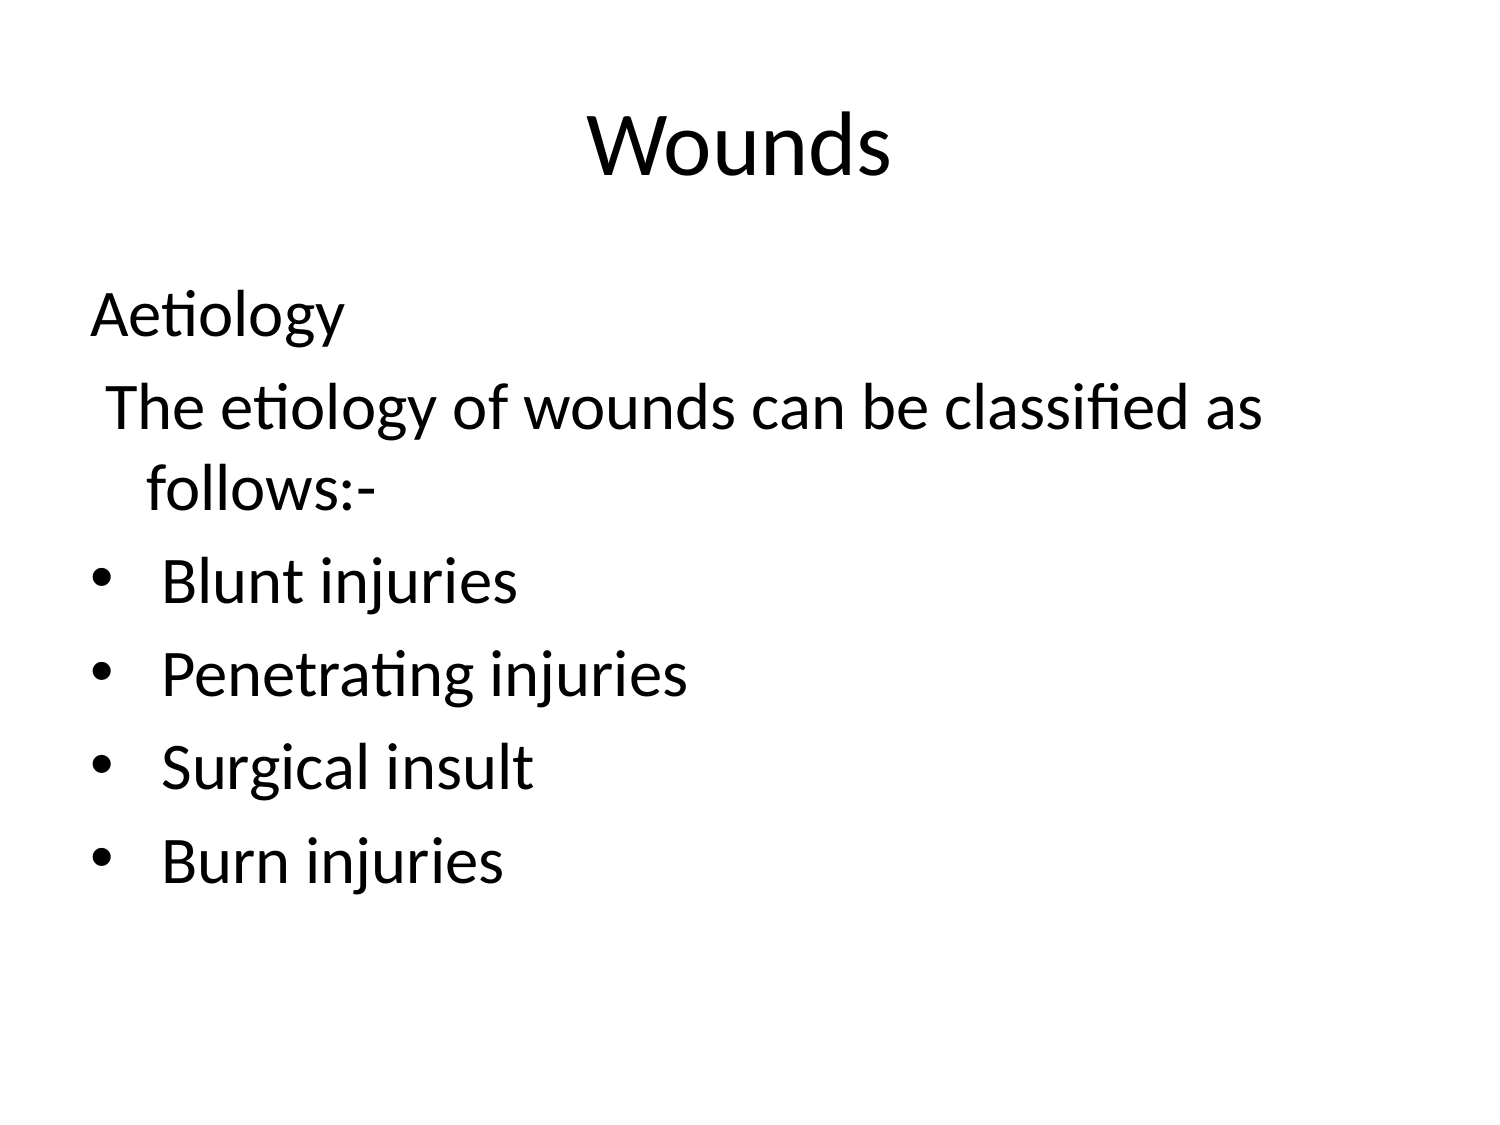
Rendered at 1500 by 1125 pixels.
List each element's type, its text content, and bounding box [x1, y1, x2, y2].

title Wounds [75, 45, 1425, 233]
list Aetiology The etiology of wounds can be classified as follows:- Blunt injuries Penetrating injuries Surgical insult Burn injuries [75, 262, 1425, 1005]
